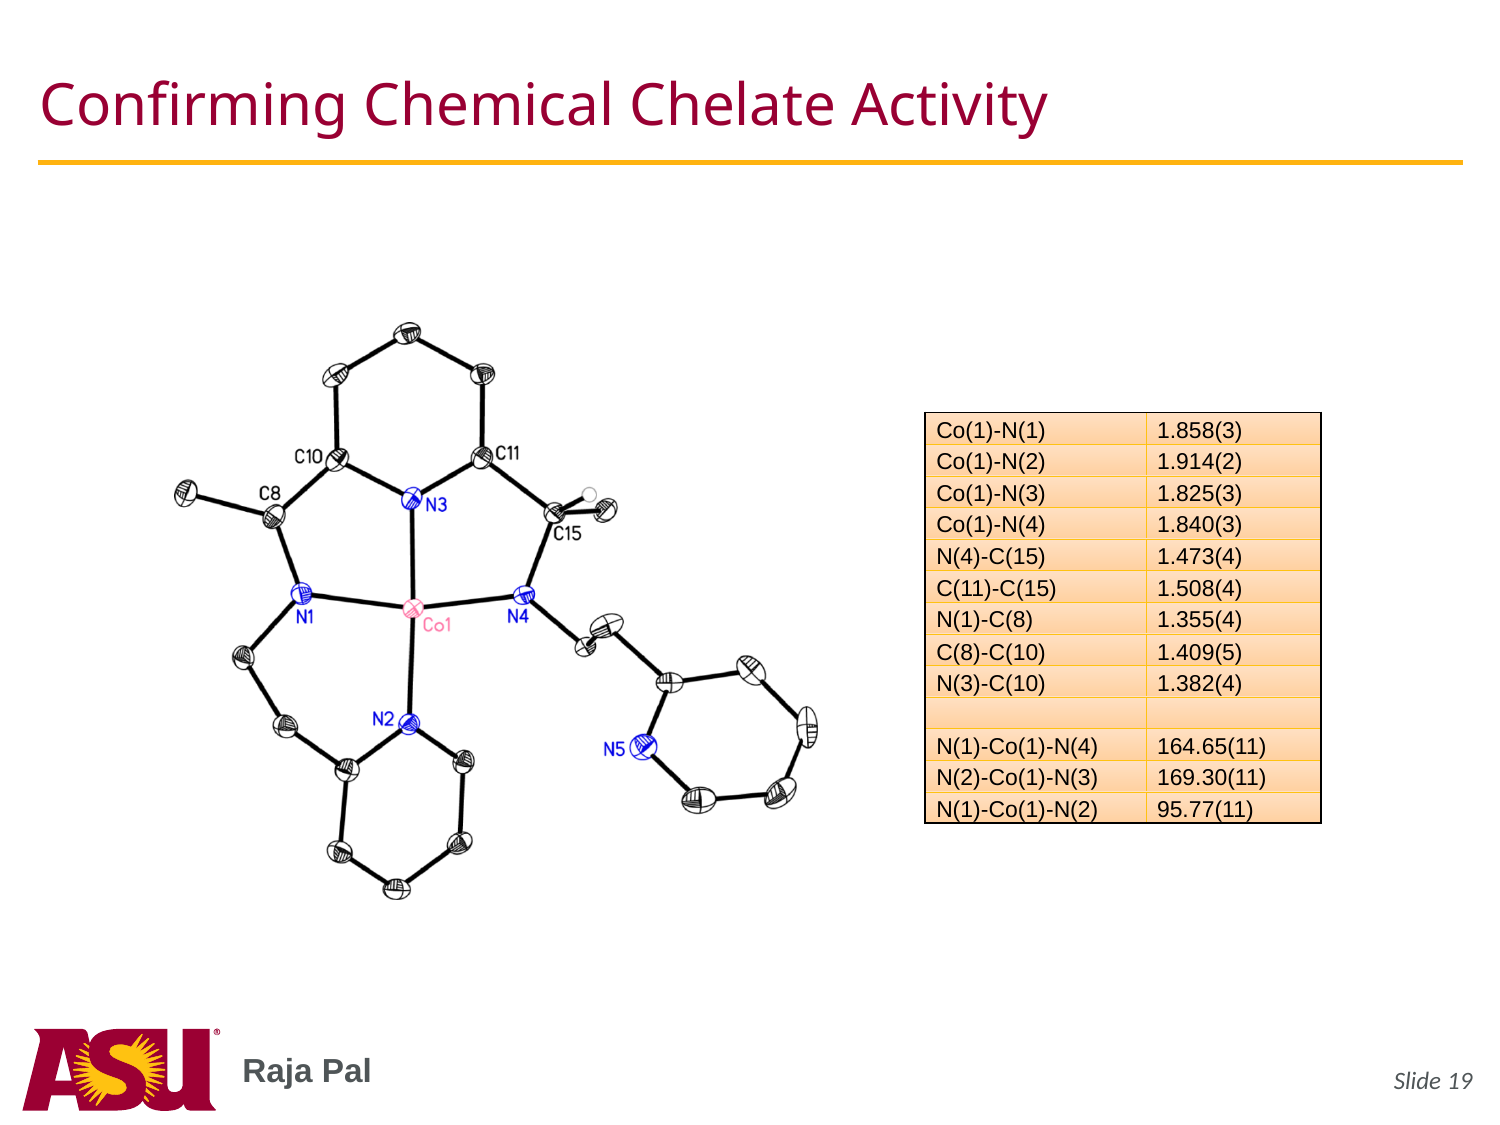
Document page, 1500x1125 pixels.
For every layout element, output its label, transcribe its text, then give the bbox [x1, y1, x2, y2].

table_cell 1.382(4) [1146, 665, 1320, 697]
picture [174, 321, 819, 901]
table_cell 1.508(4) [1146, 570, 1320, 602]
table_cell Co(1)-N(2) [926, 444, 1146, 476]
table_cell N(3)-C(10) [926, 665, 1146, 697]
table_cell 169.30(11) [1146, 760, 1320, 792]
table_cell Co(1)-N(3) [926, 476, 1146, 507]
table_cell 164.65(11) [1146, 728, 1320, 760]
table_cell N(4)-C(15) [926, 539, 1146, 570]
table_header 1.858(3) [1146, 413, 1320, 444]
table_cell [926, 697, 1146, 728]
table_header Co(1)-N(1) [926, 413, 1146, 444]
table_cell 1.840(3) [1146, 507, 1320, 539]
title Confirming Chemical Chelate Activity [24, 37, 1325, 168]
table_cell 1.825(3) [1146, 476, 1320, 507]
slide_number Slide 19 [1137, 1049, 1488, 1110]
table_cell N(1)-Co(1)-N(4) [926, 728, 1146, 760]
table_cell 1.914(2) [1146, 444, 1320, 476]
text_box Raja Pal [227, 1042, 387, 1097]
table_cell C(8)-C(10) [926, 634, 1146, 665]
table_cell [1146, 697, 1320, 728]
table_cell N(2)-Co(1)-N(3) [926, 760, 1146, 792]
picture [21, 1027, 222, 1113]
table_cell Co(1)-N(4) [926, 507, 1146, 539]
table_cell 1.409(5) [1146, 634, 1320, 665]
table_cell 1.355(4) [1146, 602, 1320, 634]
table_cell N(1)-Co(1)-N(2) [926, 792, 1146, 822]
table_cell N(1)-C(8) [926, 602, 1146, 634]
table_cell 95.77(11) [1146, 792, 1320, 822]
table_cell 1.473(4) [1146, 539, 1320, 570]
table_cell C(11)-C(15) [926, 570, 1146, 602]
